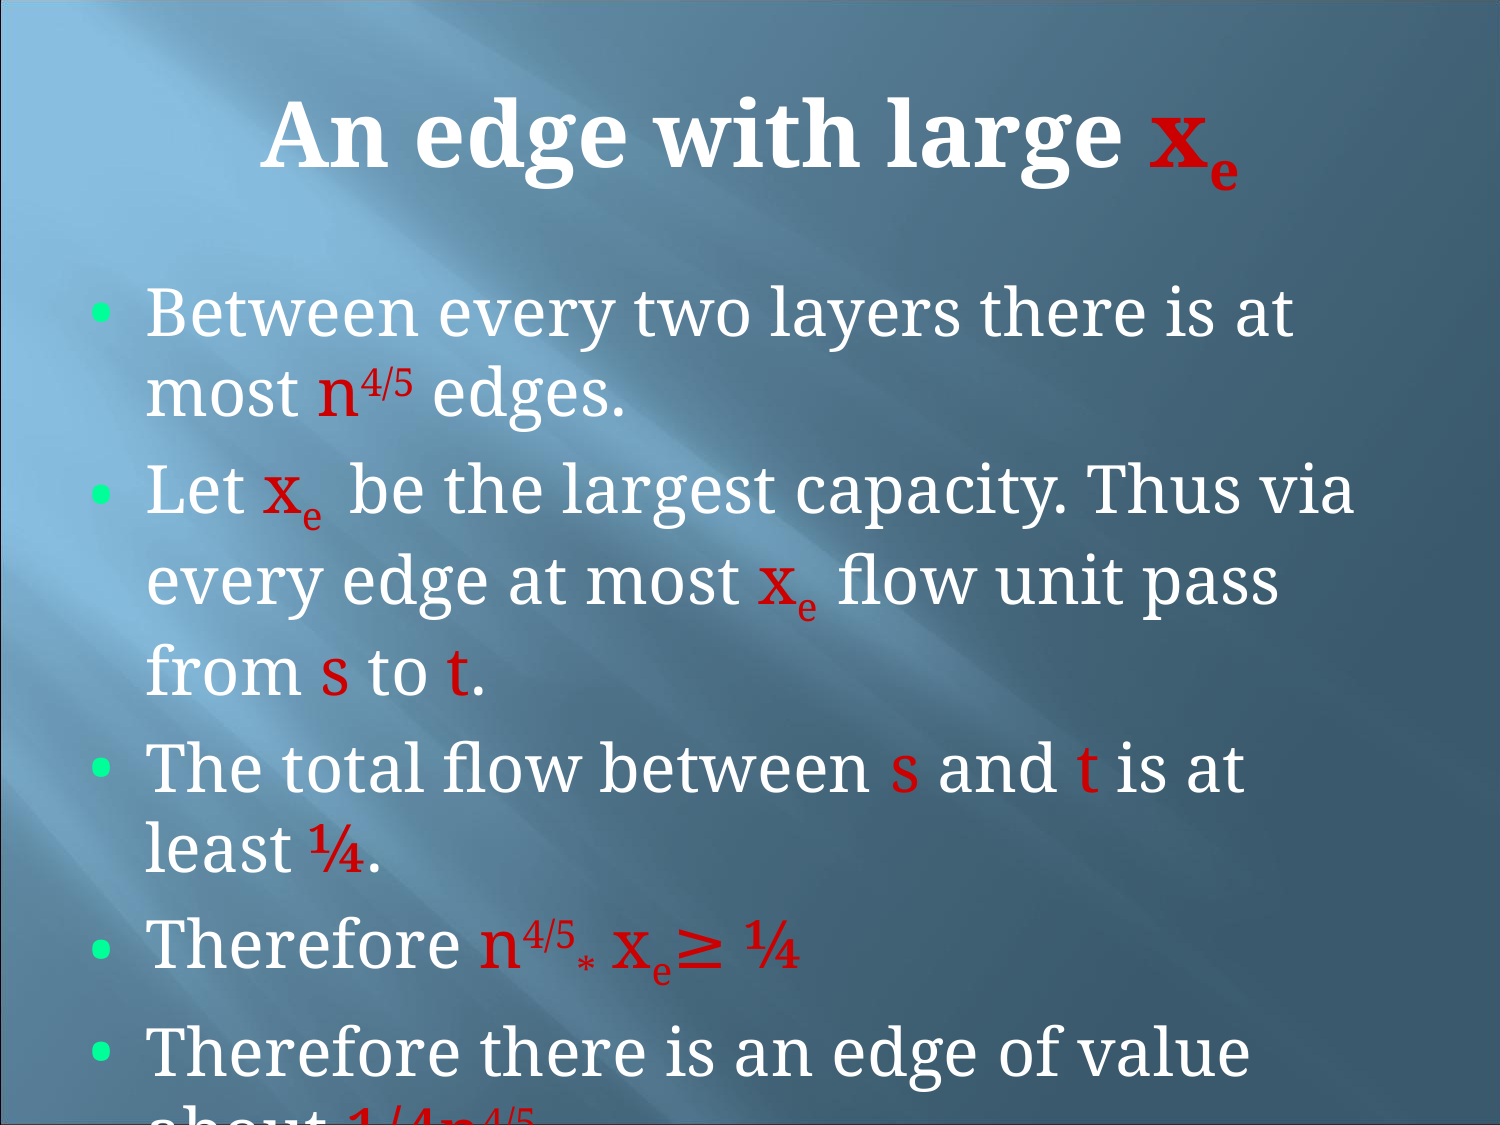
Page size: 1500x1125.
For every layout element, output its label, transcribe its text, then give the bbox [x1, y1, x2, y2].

picture [0, 0, 1500, 1125]
text_box An edge with large xe [74, 45, 1425, 233]
text_box Between every two layers there is at most n4/5 edges. Let xe be the largest capacity. Thus via every edge at most xe flow unit pass from s to t. The total flow between s and t is at least ¼. Therefore n4/5* xe≥ ¼ Therefore there is an edge of value about 1/4n4/5 Iterative rounding gives ratio n4/5 [74, 262, 1425, 1125]
